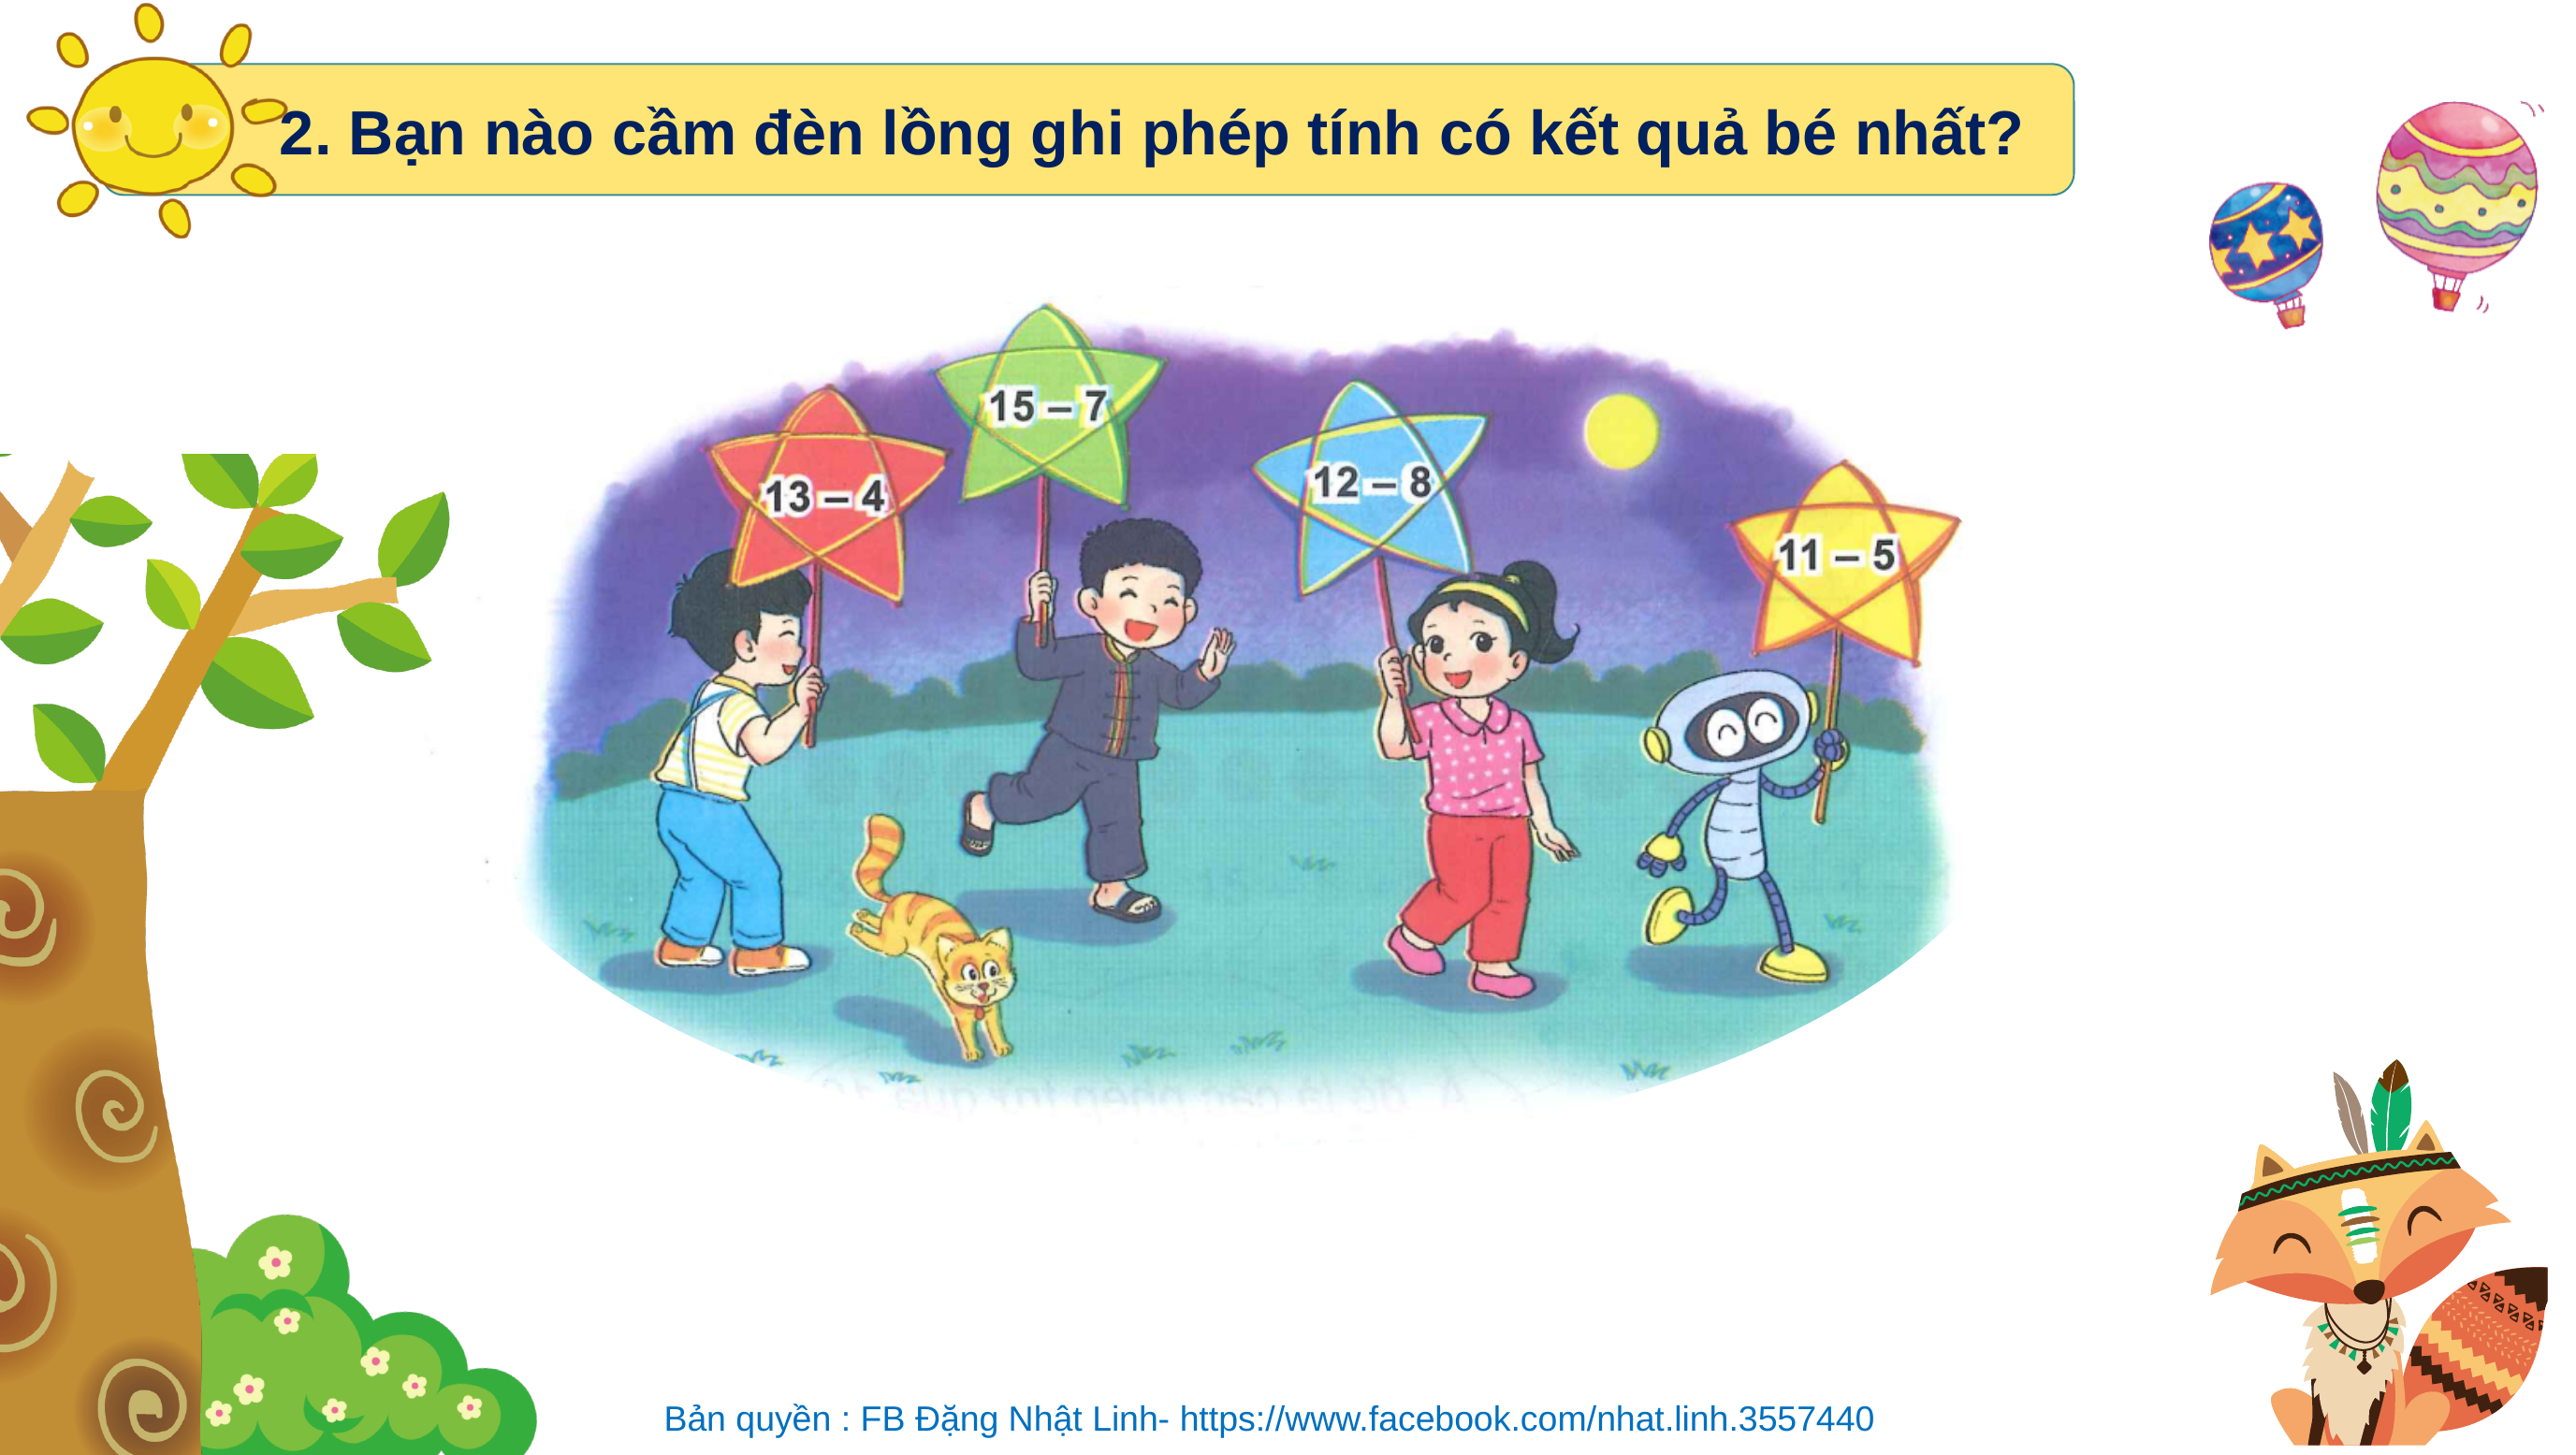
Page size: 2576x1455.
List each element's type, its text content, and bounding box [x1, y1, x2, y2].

picture [2209, 101, 2544, 329]
text_box Bản quyền : FB Đặng Nhật Linh- https://www.facebook.com/nhat.linh.3557440 [649, 1389, 2209, 1446]
picture [2209, 1058, 2548, 1446]
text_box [0, 0, 2074, 308]
picture [0, 308, 2051, 1455]
